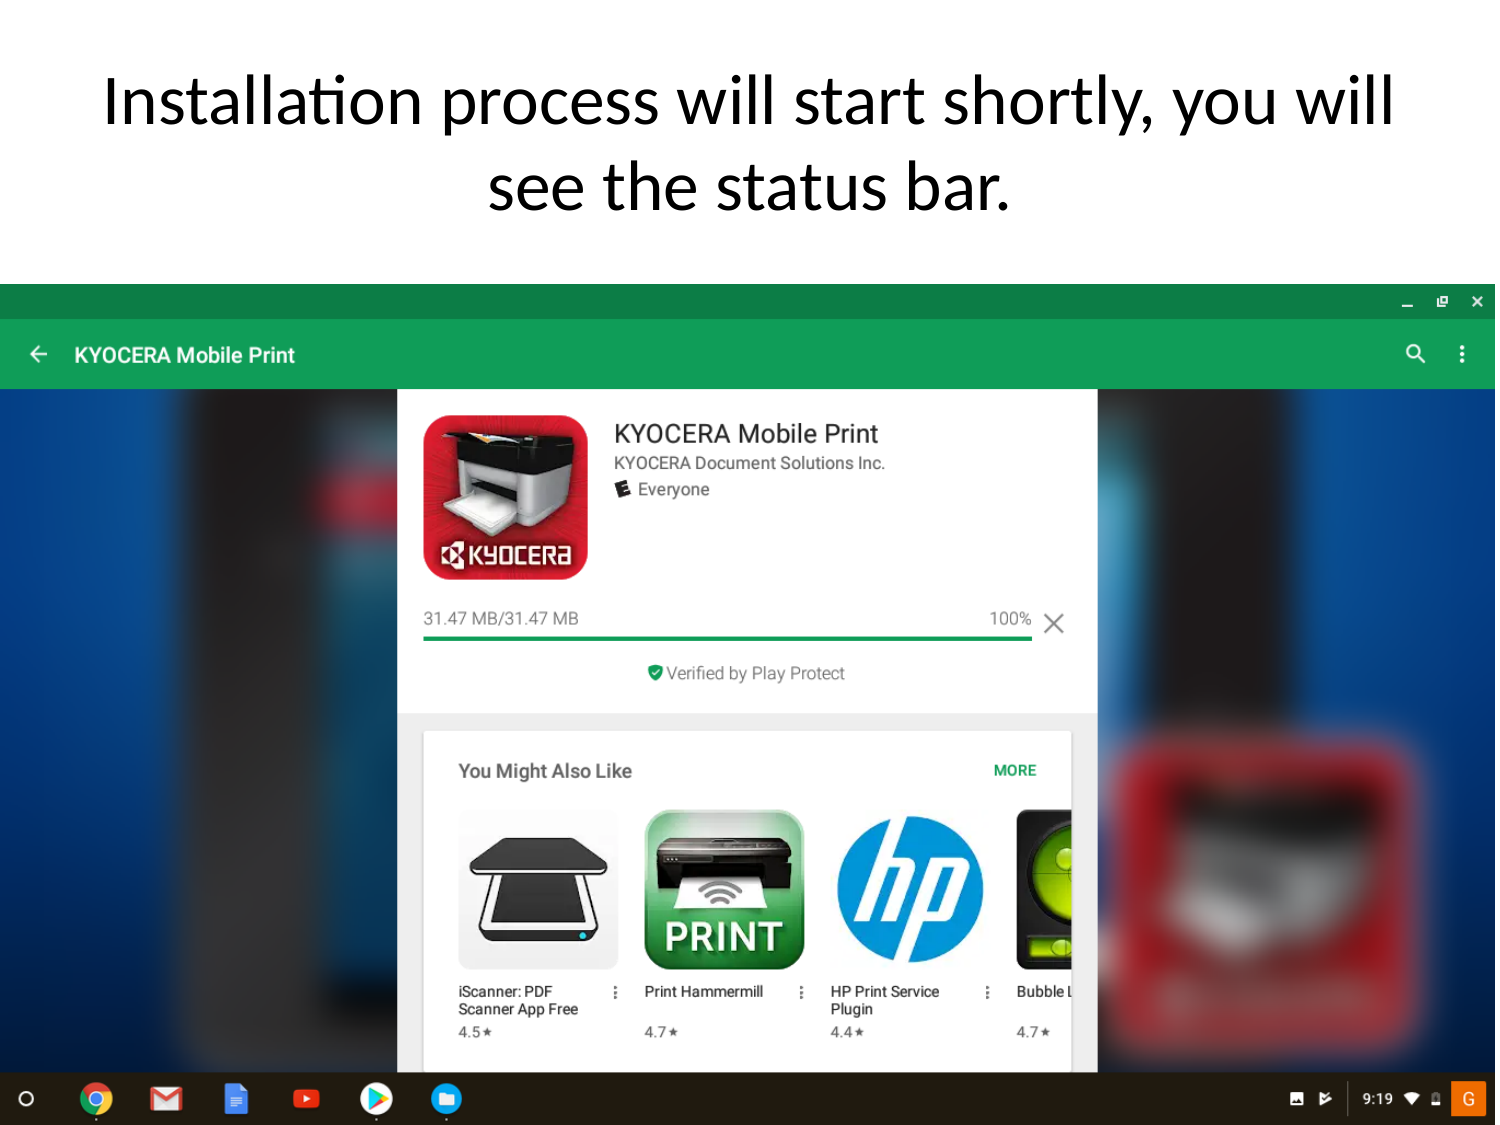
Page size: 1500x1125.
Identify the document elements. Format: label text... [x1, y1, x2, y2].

picture [0, 284, 1495, 1125]
title Installation process will start shortly, you will see the status bar. [75, 45, 1425, 233]
